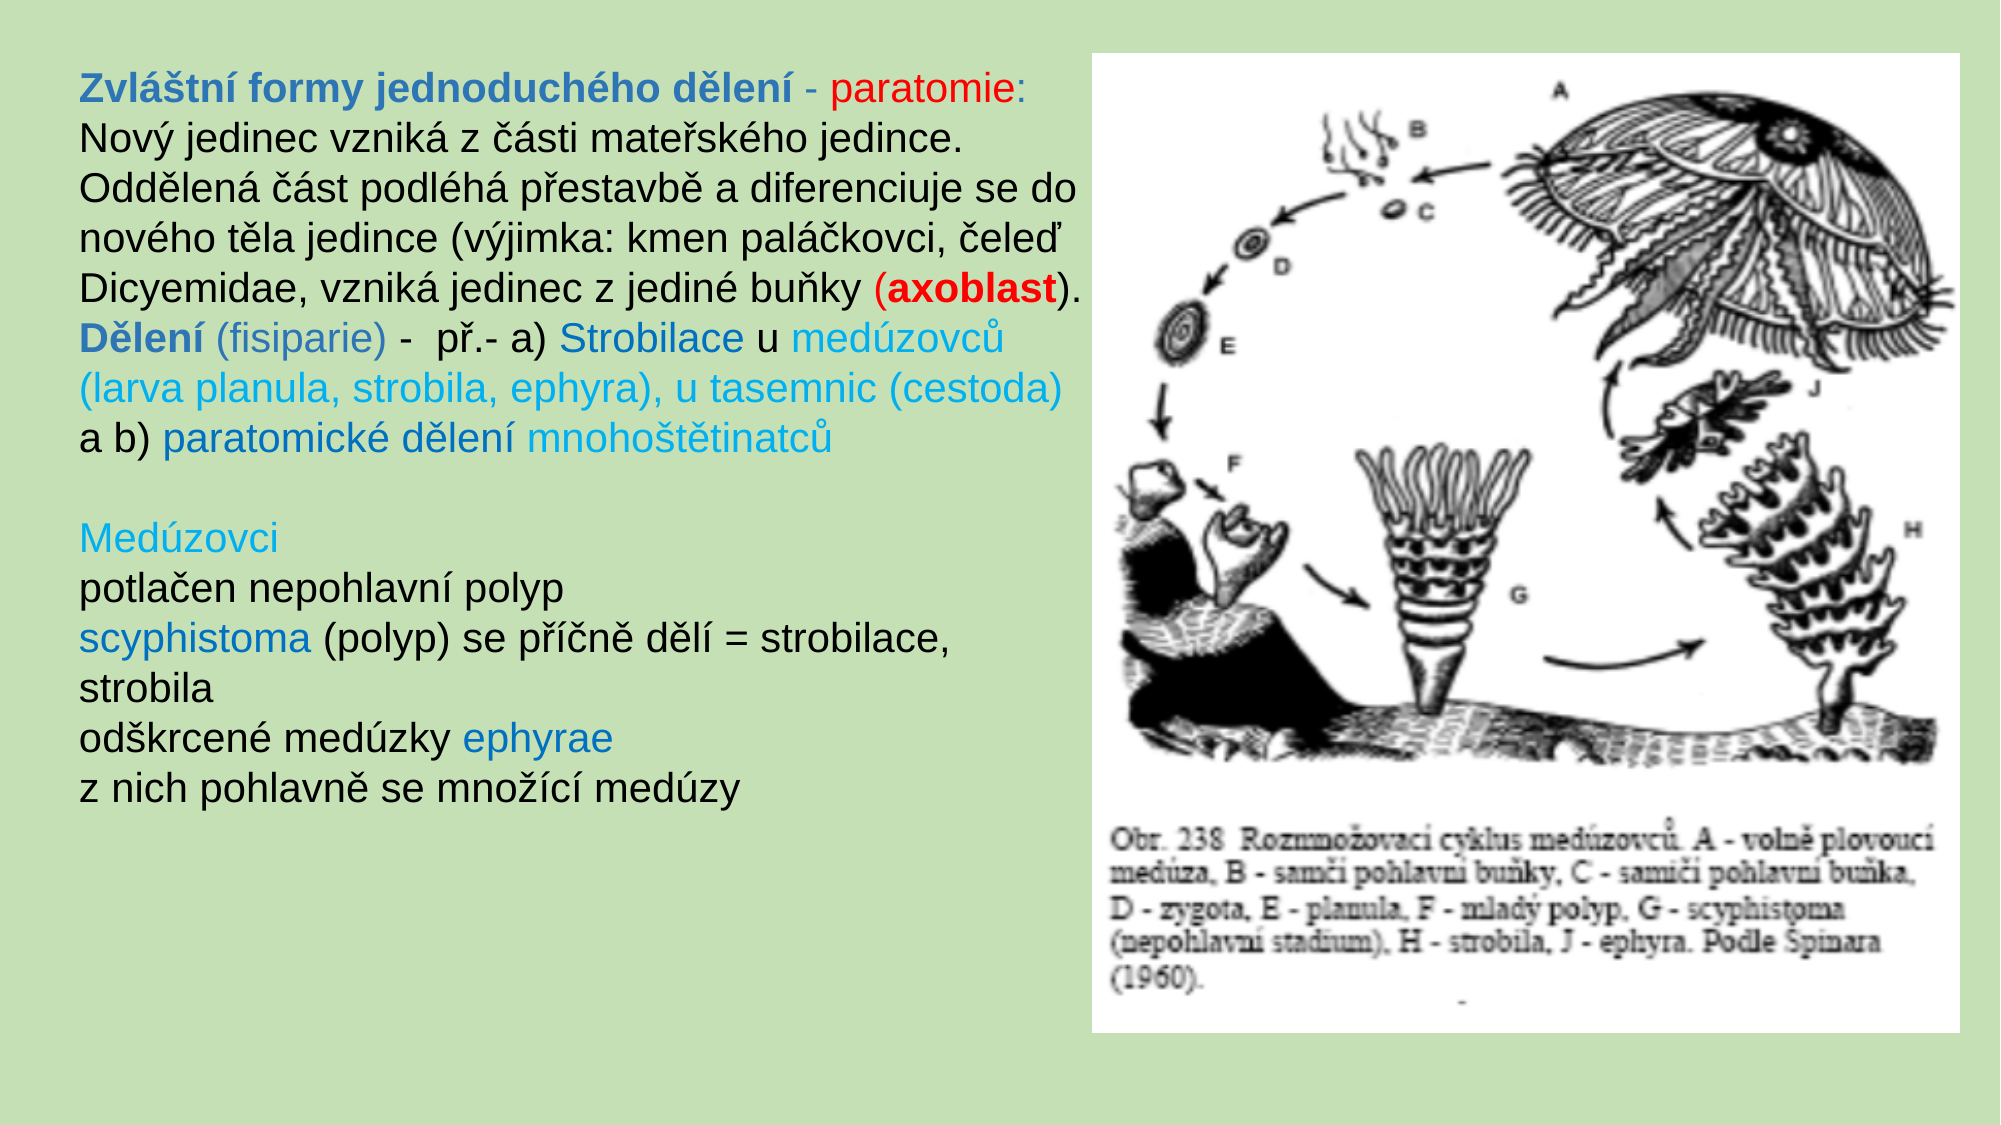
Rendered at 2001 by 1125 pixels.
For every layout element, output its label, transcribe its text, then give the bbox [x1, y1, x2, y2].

picture [1092, 53, 1961, 1033]
text_box Zvláštní formy jednoduchého dělení - paratomie: Nový jedinec vzniká z části mateřského jedince. Oddělená část podléhá přestavbě a diferenciuje se do nového těla jedince (výjimka: kmen paláčkovci, čeleď Dicyemidae, vzniká jedinec z jediné buňky (axoblast). Dělení (fisiparie) - př.- a) Strobilace u medúzovců (larva planula, strobila, ephyra), u tasemnic (cestoda) a b) paratomické dělení mnohoštětinatců Medúzovci potlačen nepohlavní polyp scyphistoma (polyp) se příčně dělí = strobilace, strobila odškrcené medúzky ephyrae z nich pohlavně se množící medúzy [64, 53, 1092, 864]
